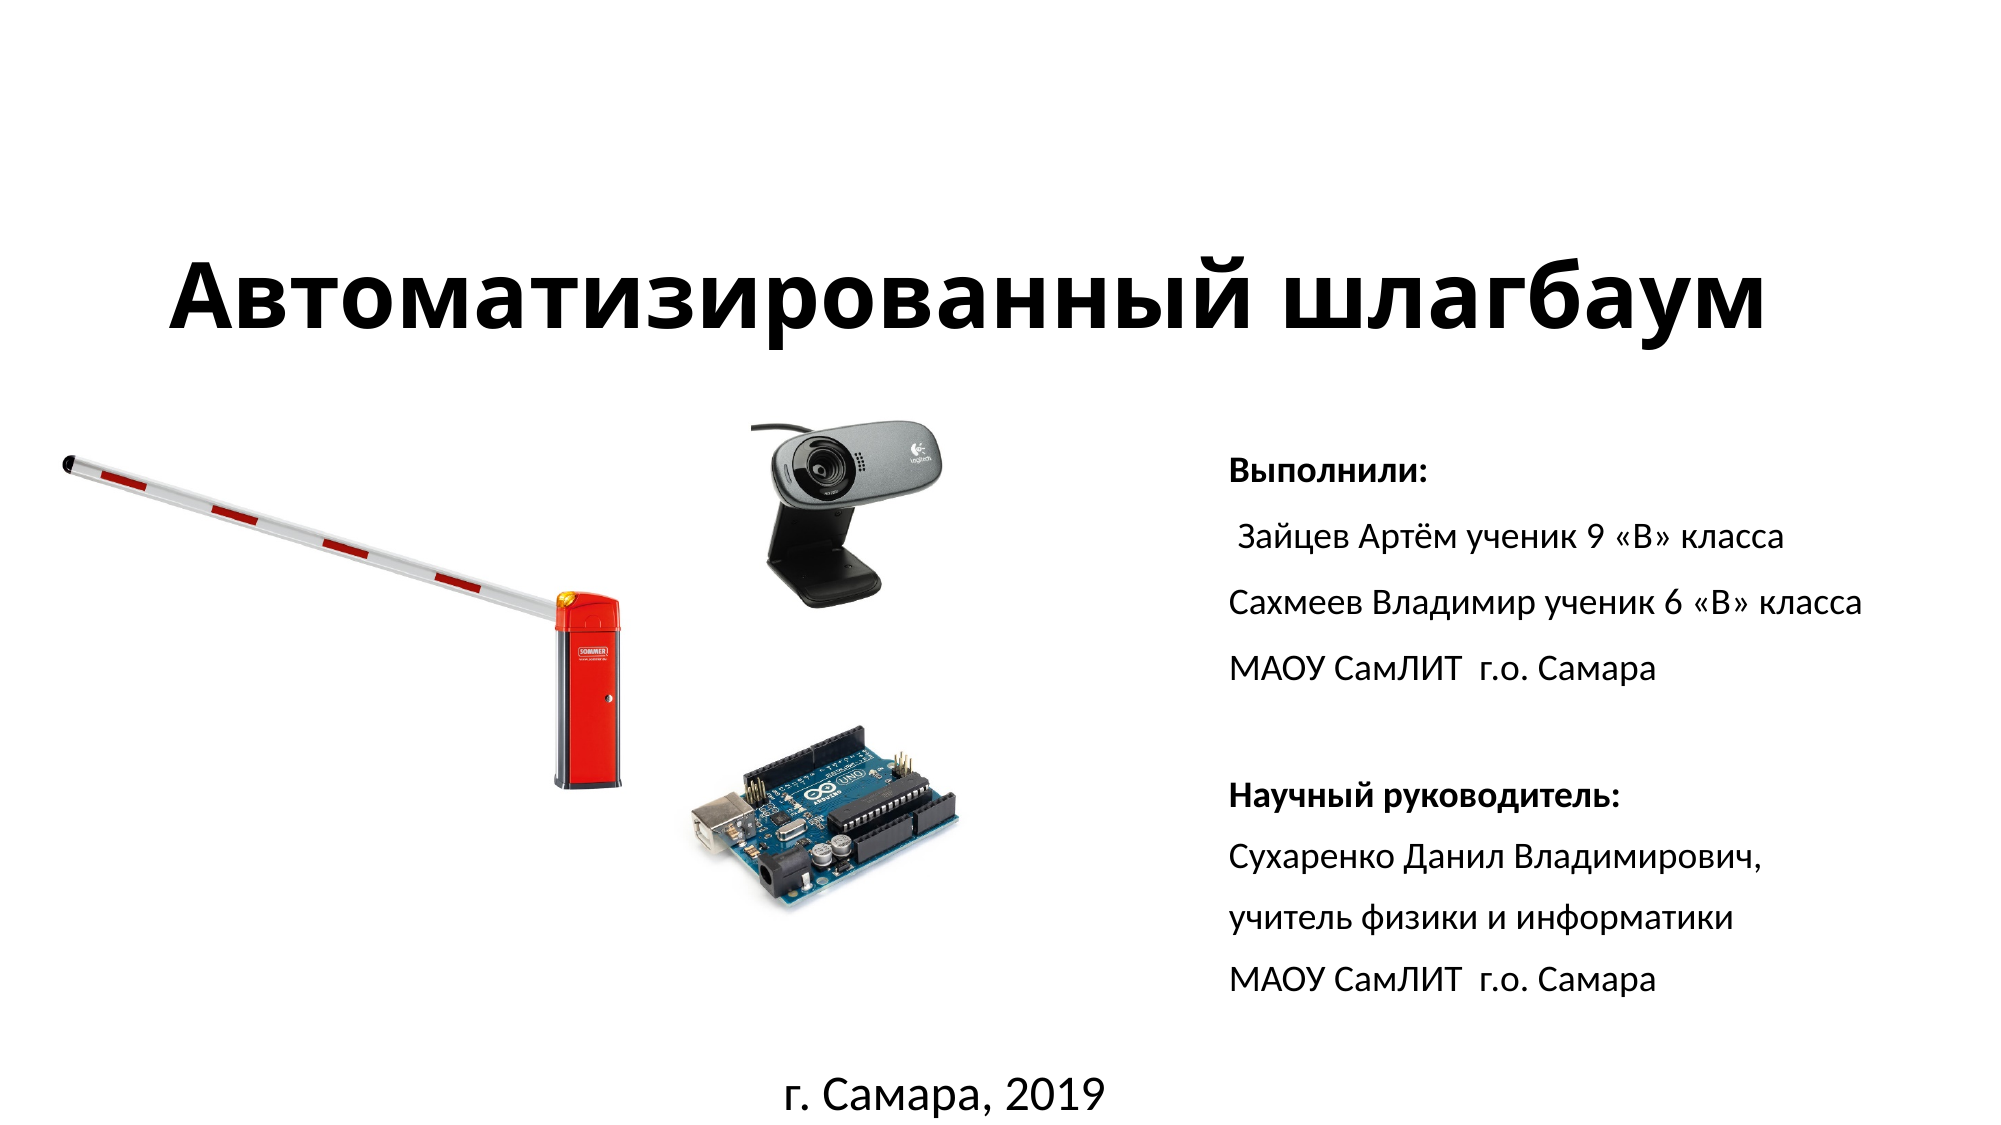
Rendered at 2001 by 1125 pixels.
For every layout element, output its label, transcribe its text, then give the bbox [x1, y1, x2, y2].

title Автоматизированный шлагбаум [64, 114, 1900, 356]
picture [748, 383, 945, 646]
picture [41, 367, 643, 807]
picture [666, 687, 985, 953]
subtitle Выполнили: Зайцев Артём ученик 9 «В» класса Сахмеев Владимир ученик 6 «В» класса МАОУ СамЛИТ г.о. Самара Научный руководитель: Сухаренко Данил Владимирович, учитель физики и информатики МАОУ СамЛИТ г.о. Самара [1214, 442, 2000, 790]
footer г. Самара, 2019 [476, 1060, 1414, 1121]
